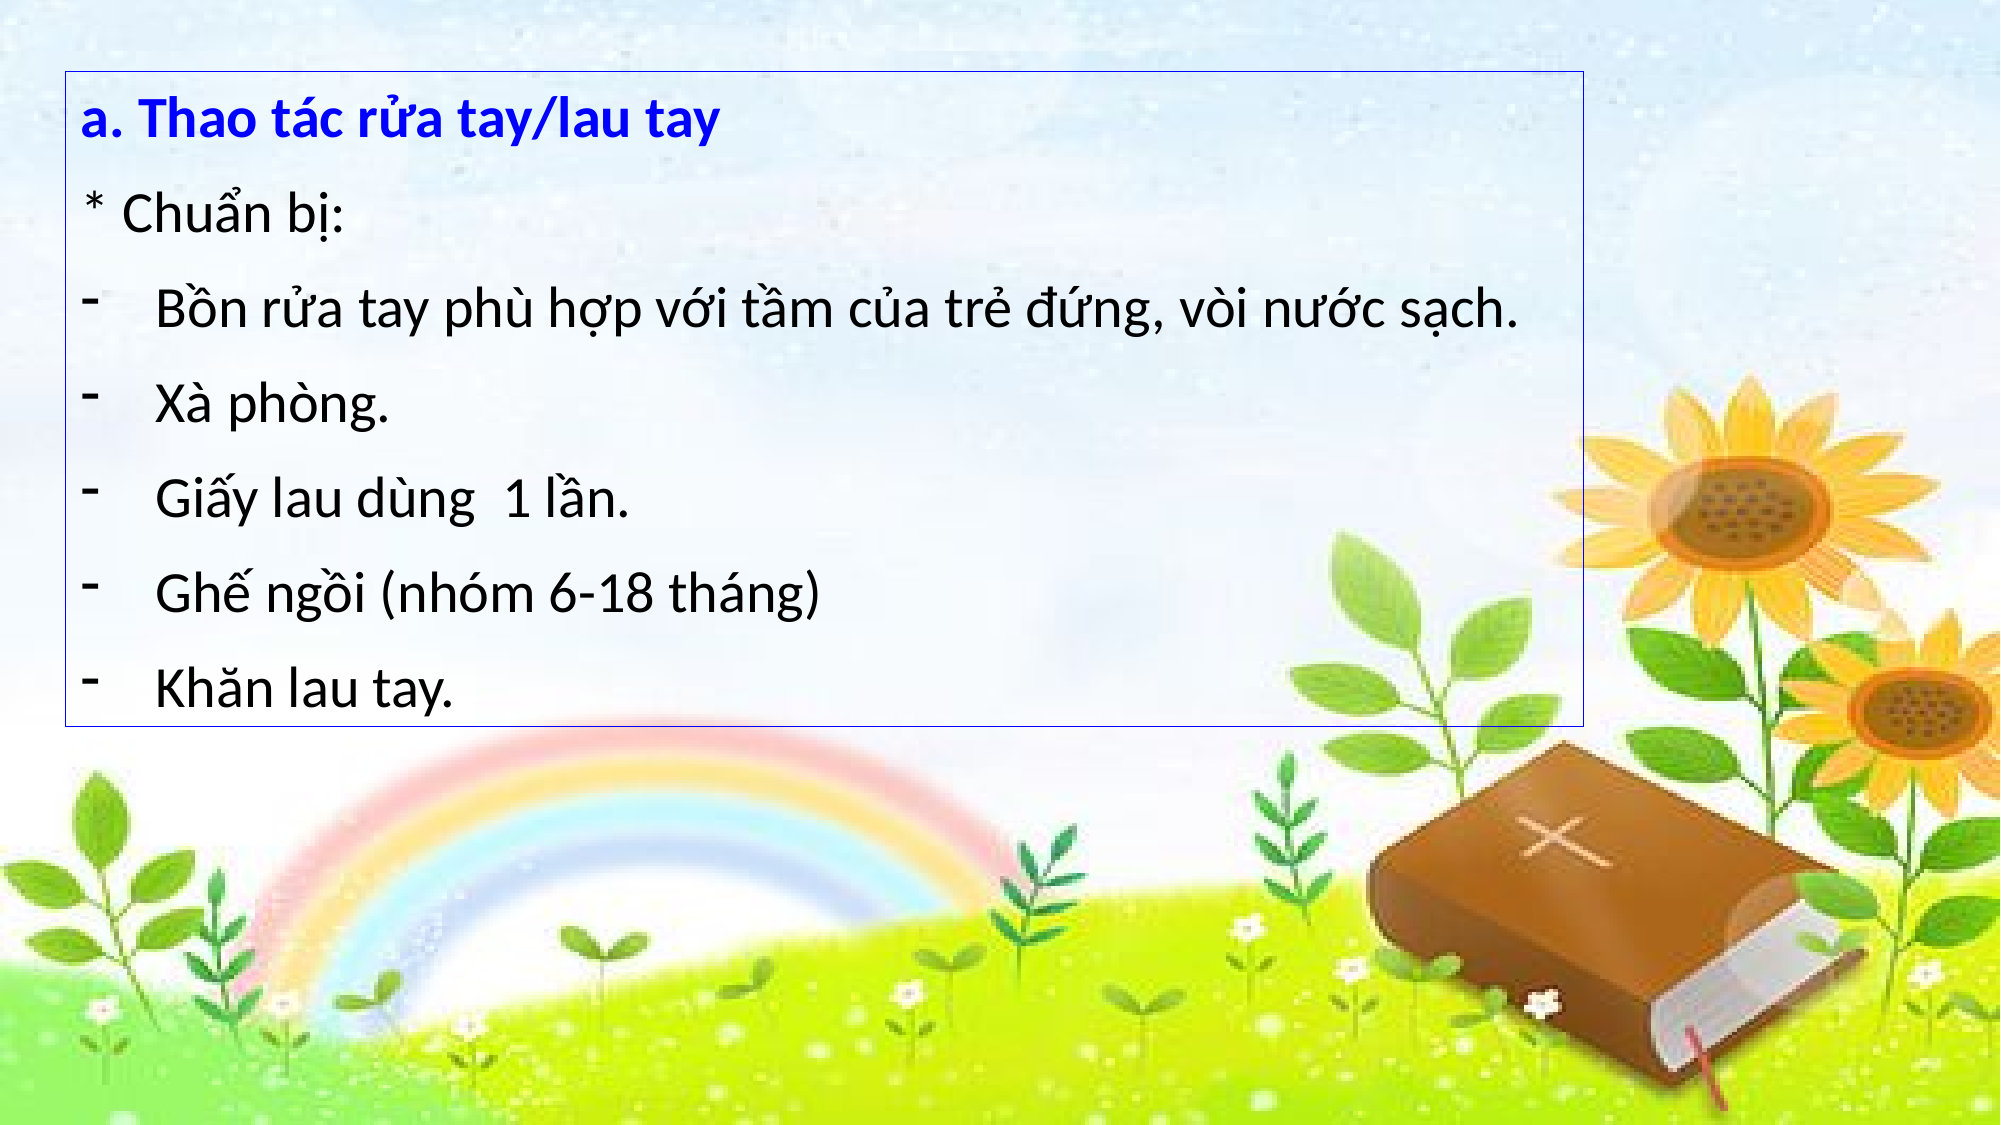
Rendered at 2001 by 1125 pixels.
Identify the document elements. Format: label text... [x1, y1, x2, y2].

text_box a. Thao tác rửa tay/lau tay * Chuẩn bị: Bồn rửa tay phù hợp với tầm của trẻ đứng, vòi nước sạch. Xà phòng. Giấy lau dùng 1 lần. Ghế ngồi (nhóm 6-18 tháng) Khăn lau tay. [65, 71, 1584, 727]
picture [0, 0, 2001, 1125]
